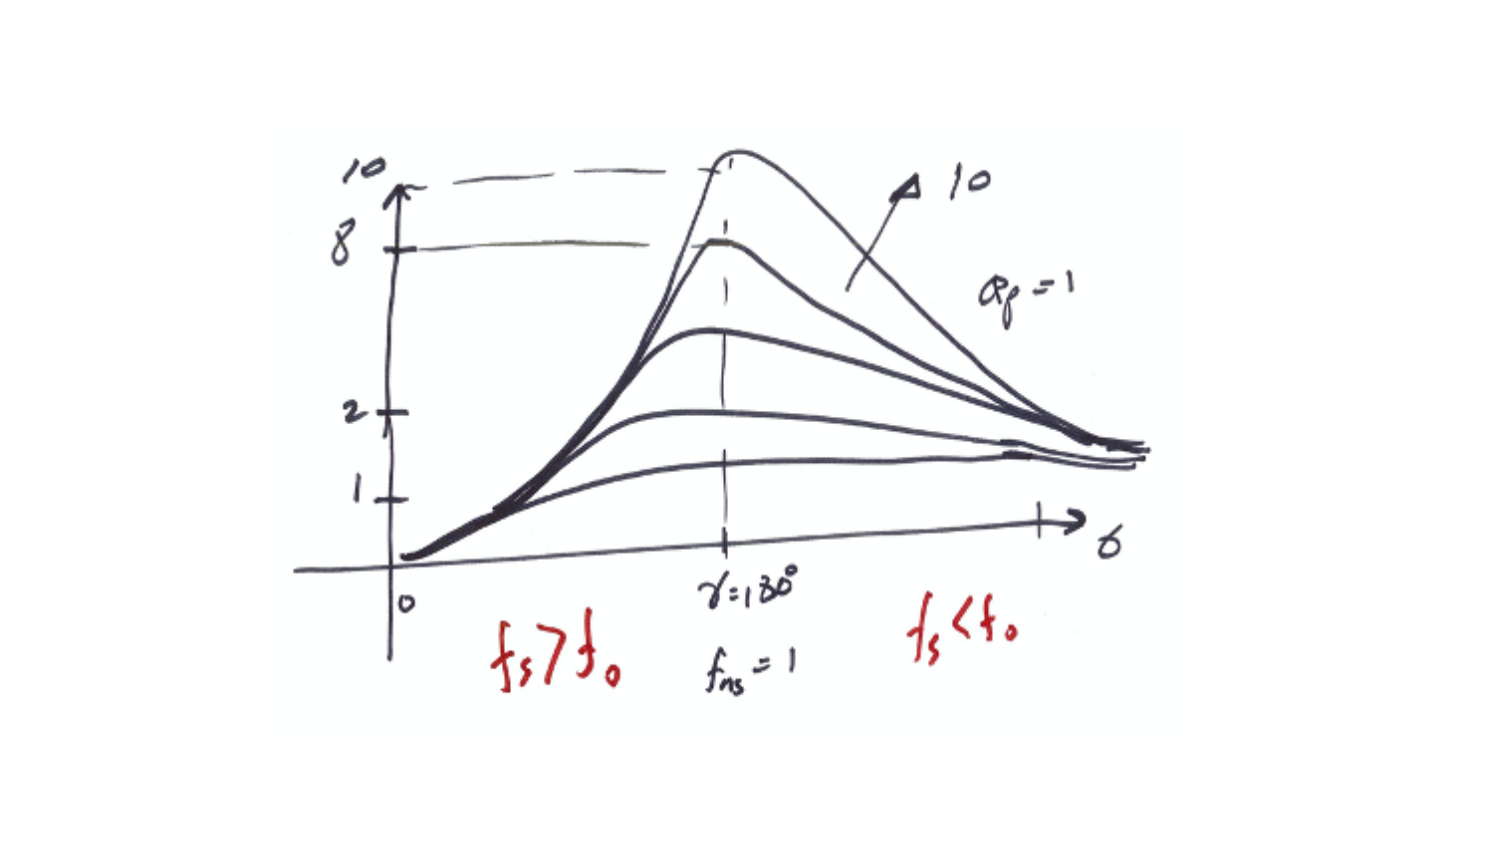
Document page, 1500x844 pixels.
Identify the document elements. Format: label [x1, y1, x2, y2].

picture [266, 109, 1201, 735]
